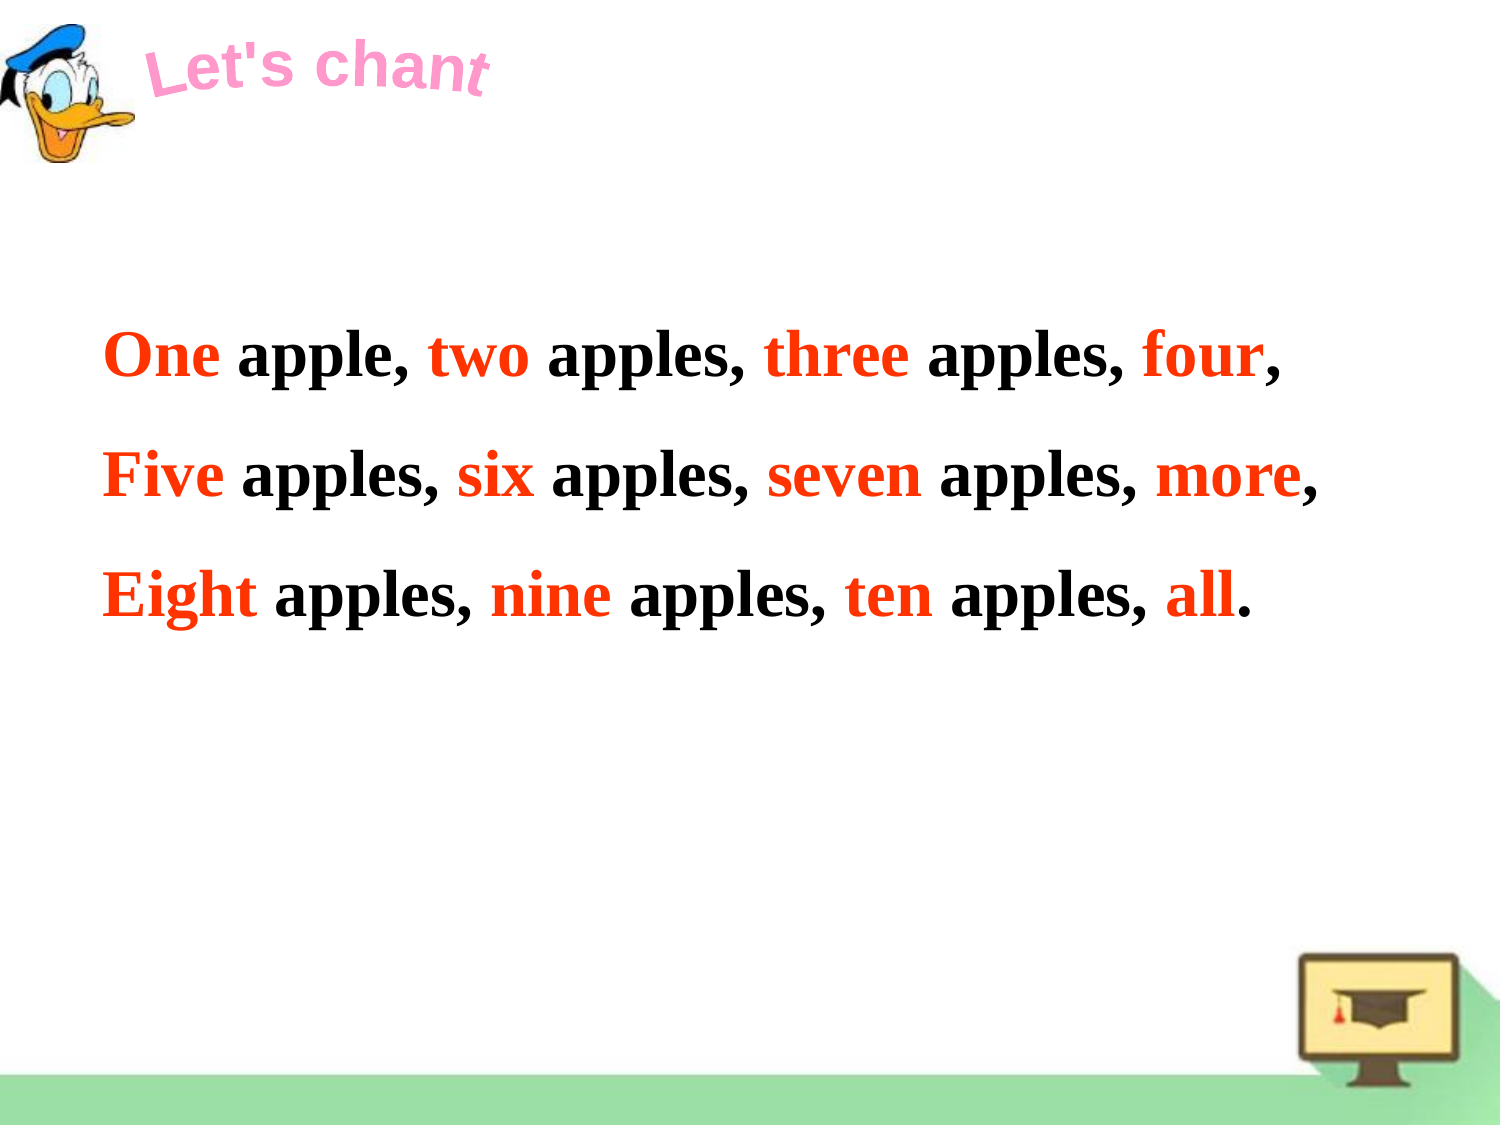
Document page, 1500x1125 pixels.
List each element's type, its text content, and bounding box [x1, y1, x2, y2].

list One apple, two apples, three apples, four, Five apples, six apples, seven apples, more, Eight apples, nine apples, ten apples, all. [87, 262, 1413, 650]
picture [0, 0, 1500, 1125]
